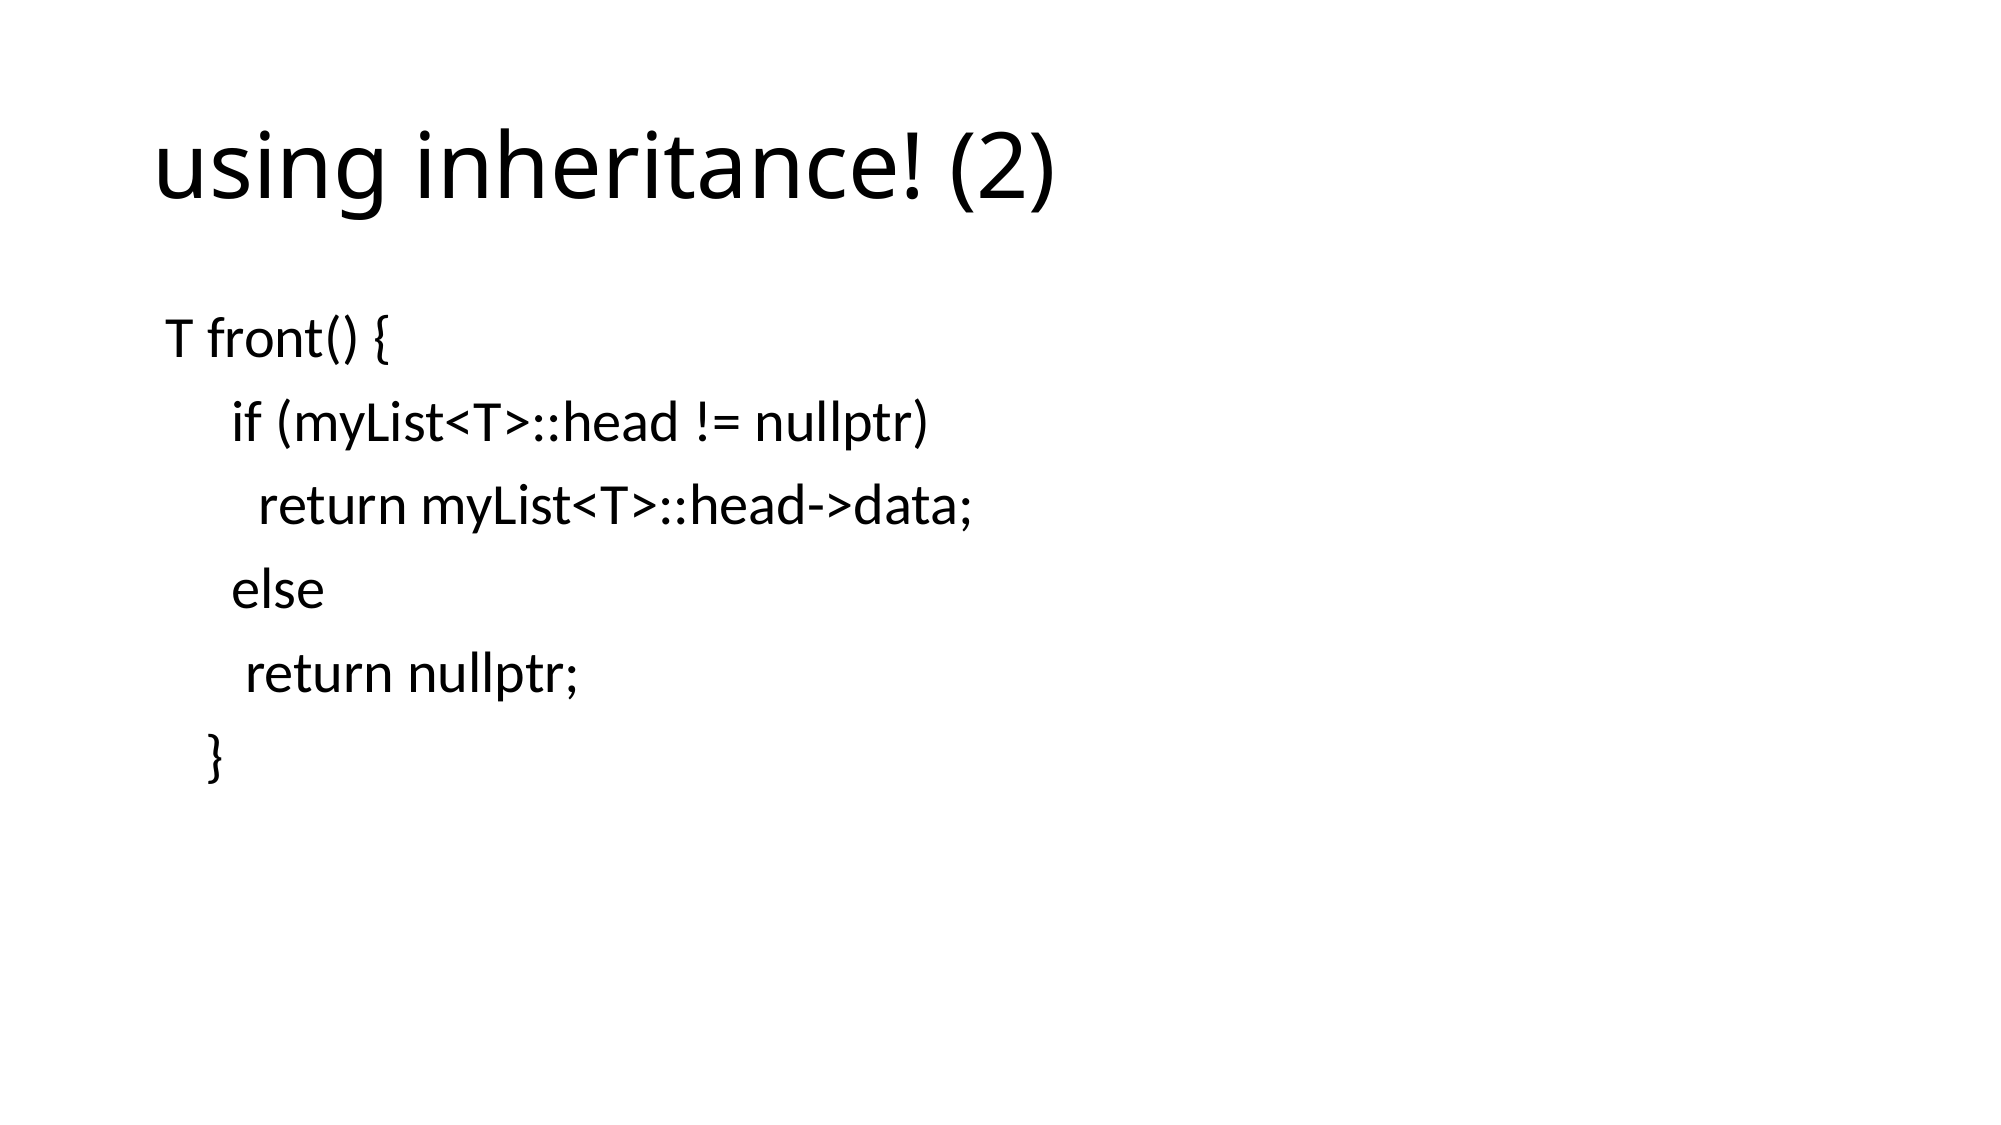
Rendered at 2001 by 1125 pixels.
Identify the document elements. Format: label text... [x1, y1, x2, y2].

list T front() { if (myList<T>::head != nullptr) return myList<T>::head->data; else return nullptr; } [137, 299, 1863, 1014]
title using inheritance! (2) [137, 59, 1863, 278]
